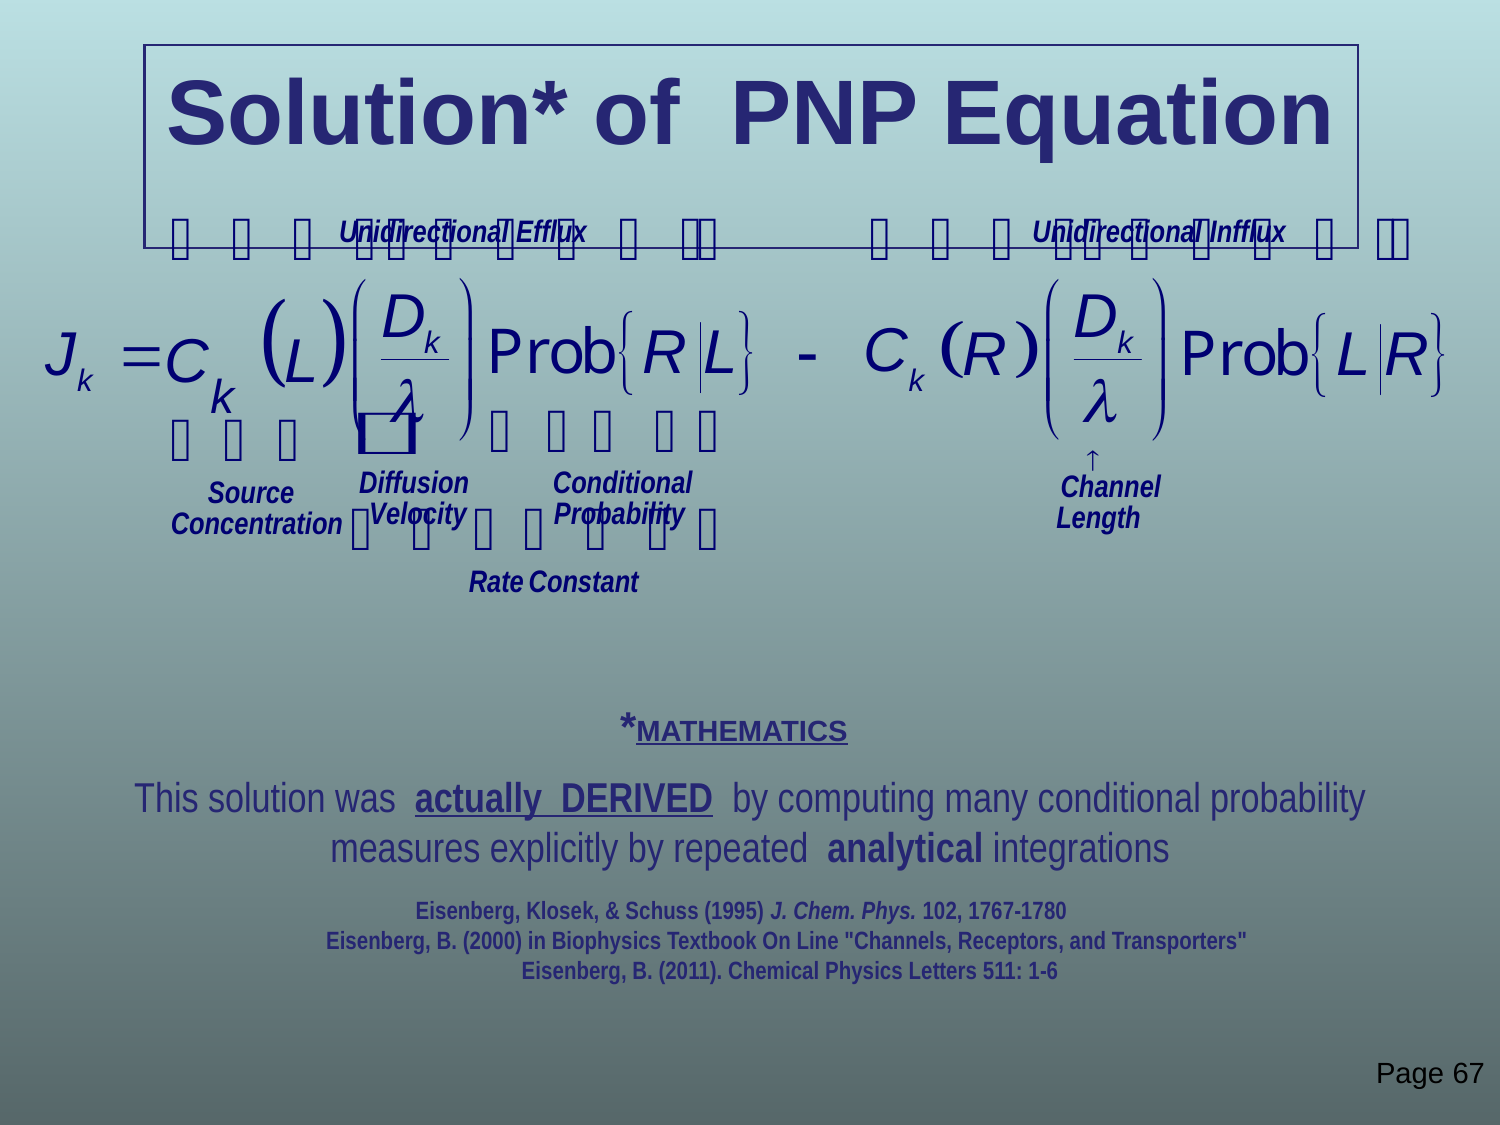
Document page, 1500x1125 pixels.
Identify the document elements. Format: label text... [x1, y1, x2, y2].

title Solution* of PNP Equation [144, 45, 1358, 212]
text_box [42, 213, 1457, 599]
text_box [97, 692, 1403, 994]
slide_number Page 67 [1349, 1046, 1500, 1125]
